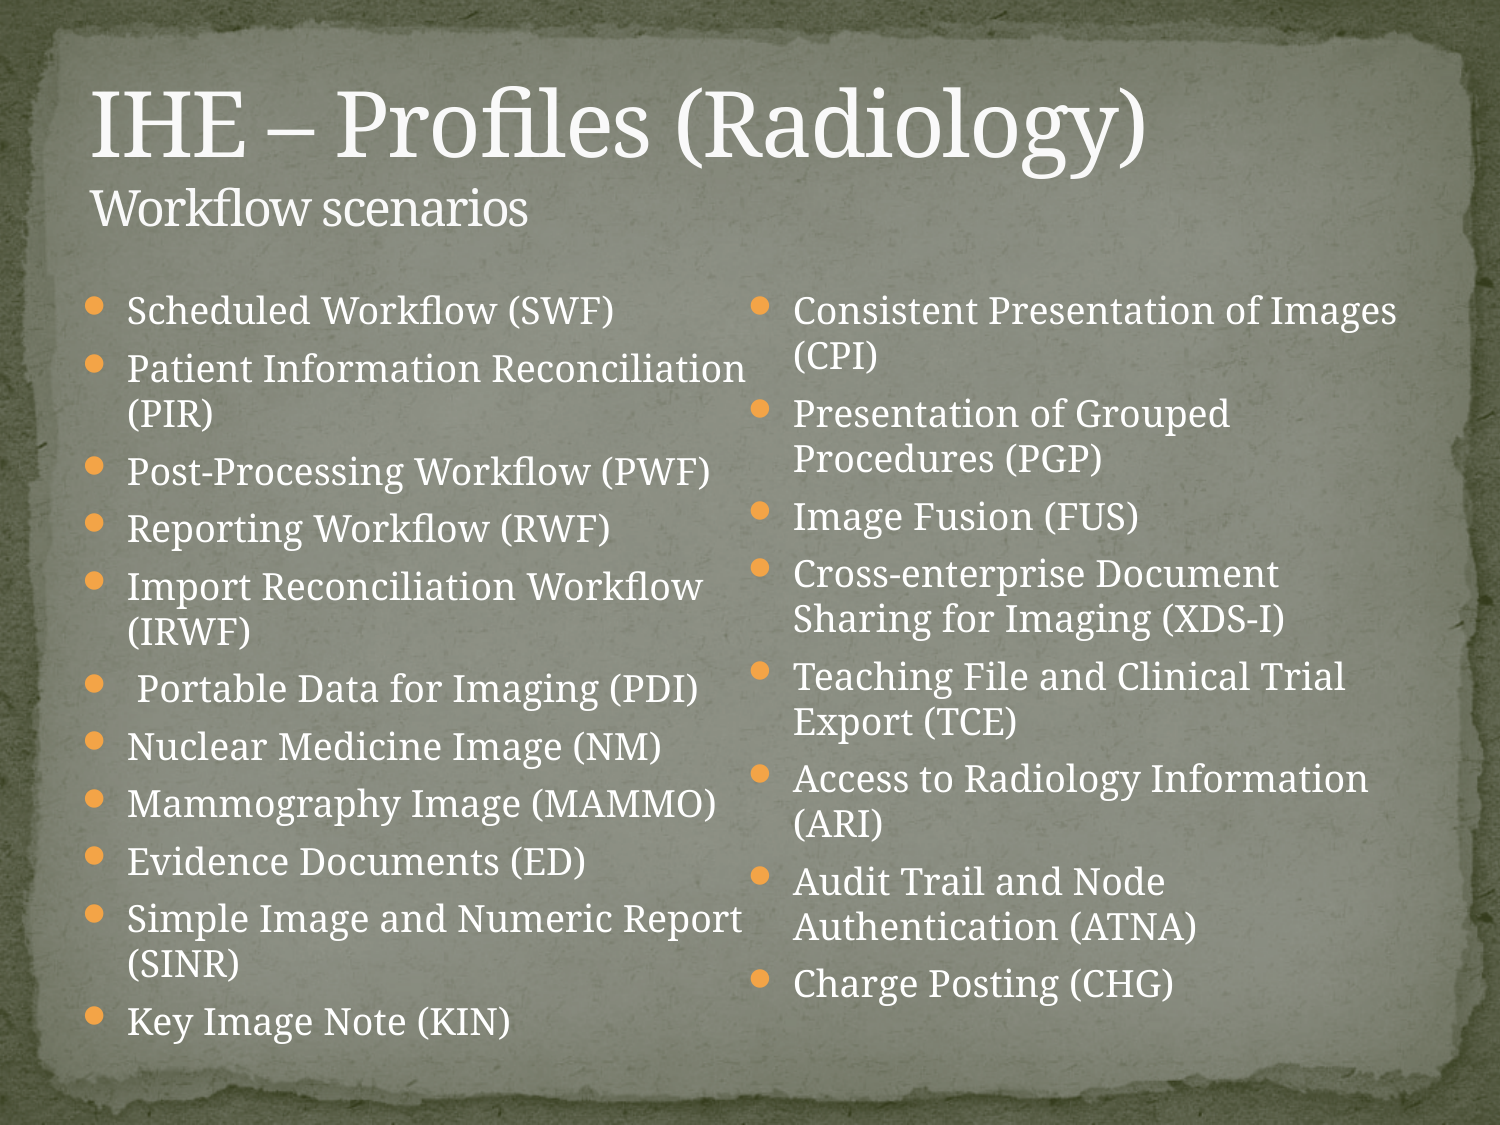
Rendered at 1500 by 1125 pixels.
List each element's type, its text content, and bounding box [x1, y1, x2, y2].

title IHE – Profiles (Radiology) Workflow scenarios [74, 36, 1425, 244]
list Scheduled Workflow (SWF) Patient Information Reconciliation (PIR) Post-Processing Workflow (PWF) Reporting Workflow (RWF) Import Reconciliation Workflow (IRWF) Portable Data for Imaging (PDI) Nuclear Medicine Image (NM) Mammography Image (MAMMO) Evidence Documents (ED) Simple Image and Numeric Report (SINR) Key Image Note (KIN) Consistent Presentation of Images (CPI) Presentation of Grouped Procedures (PGP) Image Fusion (FUS) Cross-enterprise Document Sharing for Imaging (XDS-I) Teaching File and Clinical Trial Export (TCE) Access to Radiology Information (ARI) Audit Trail and Node Authentication (ATNA) Charge Posting (CHG) [66, 279, 1430, 1053]
